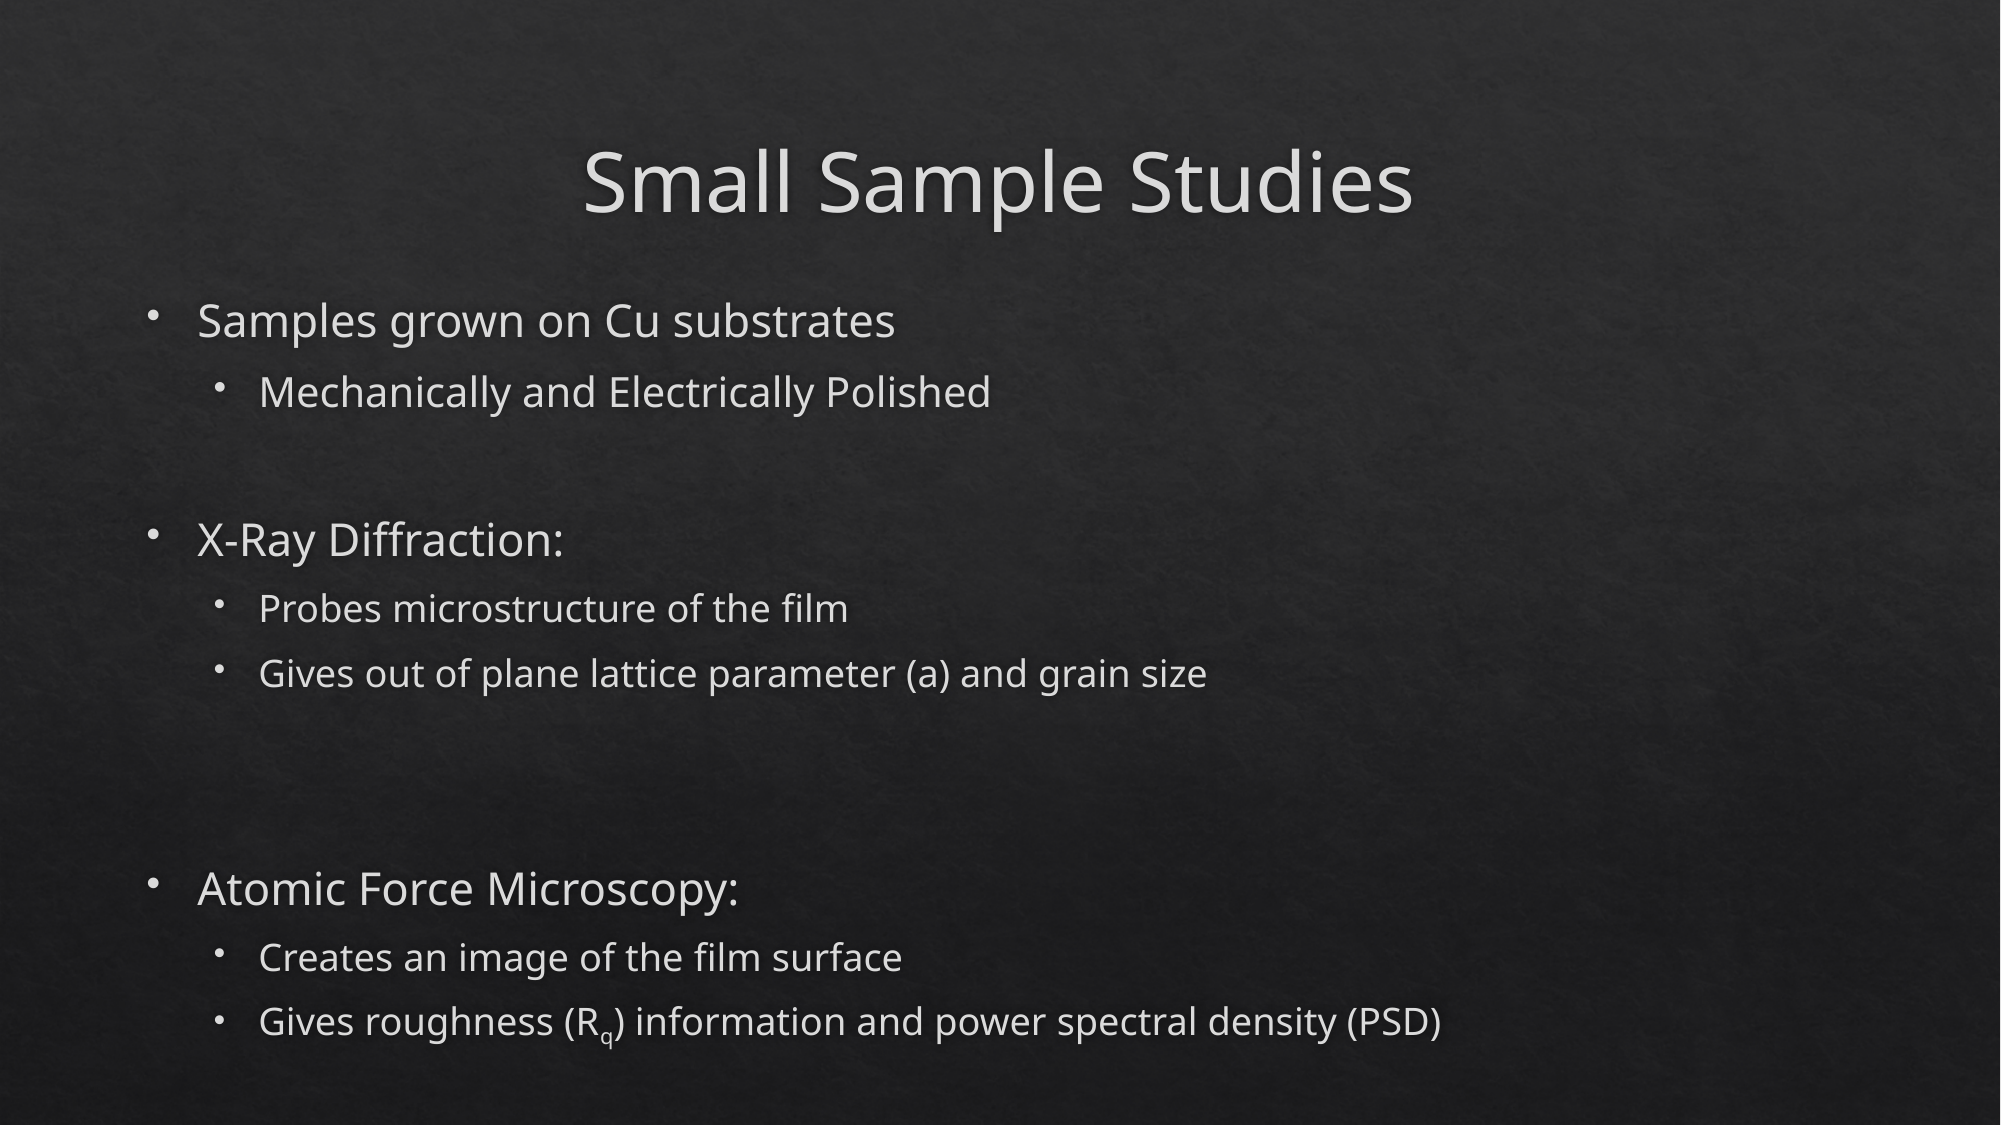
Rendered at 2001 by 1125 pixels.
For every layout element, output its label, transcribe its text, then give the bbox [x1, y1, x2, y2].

title Small Sample Studies [149, 99, 1849, 260]
list Samples grown on Cu substrates Mechanically and Electrically Polished X-Ray Diffraction: Probes microstructure of the film Gives out of plane lattice parameter (a) and grain size Atomic Force Microscopy: Creates an image of the film surface Gives roughness (Rq) information and power spectral density (PSD) [127, 284, 1925, 1057]
